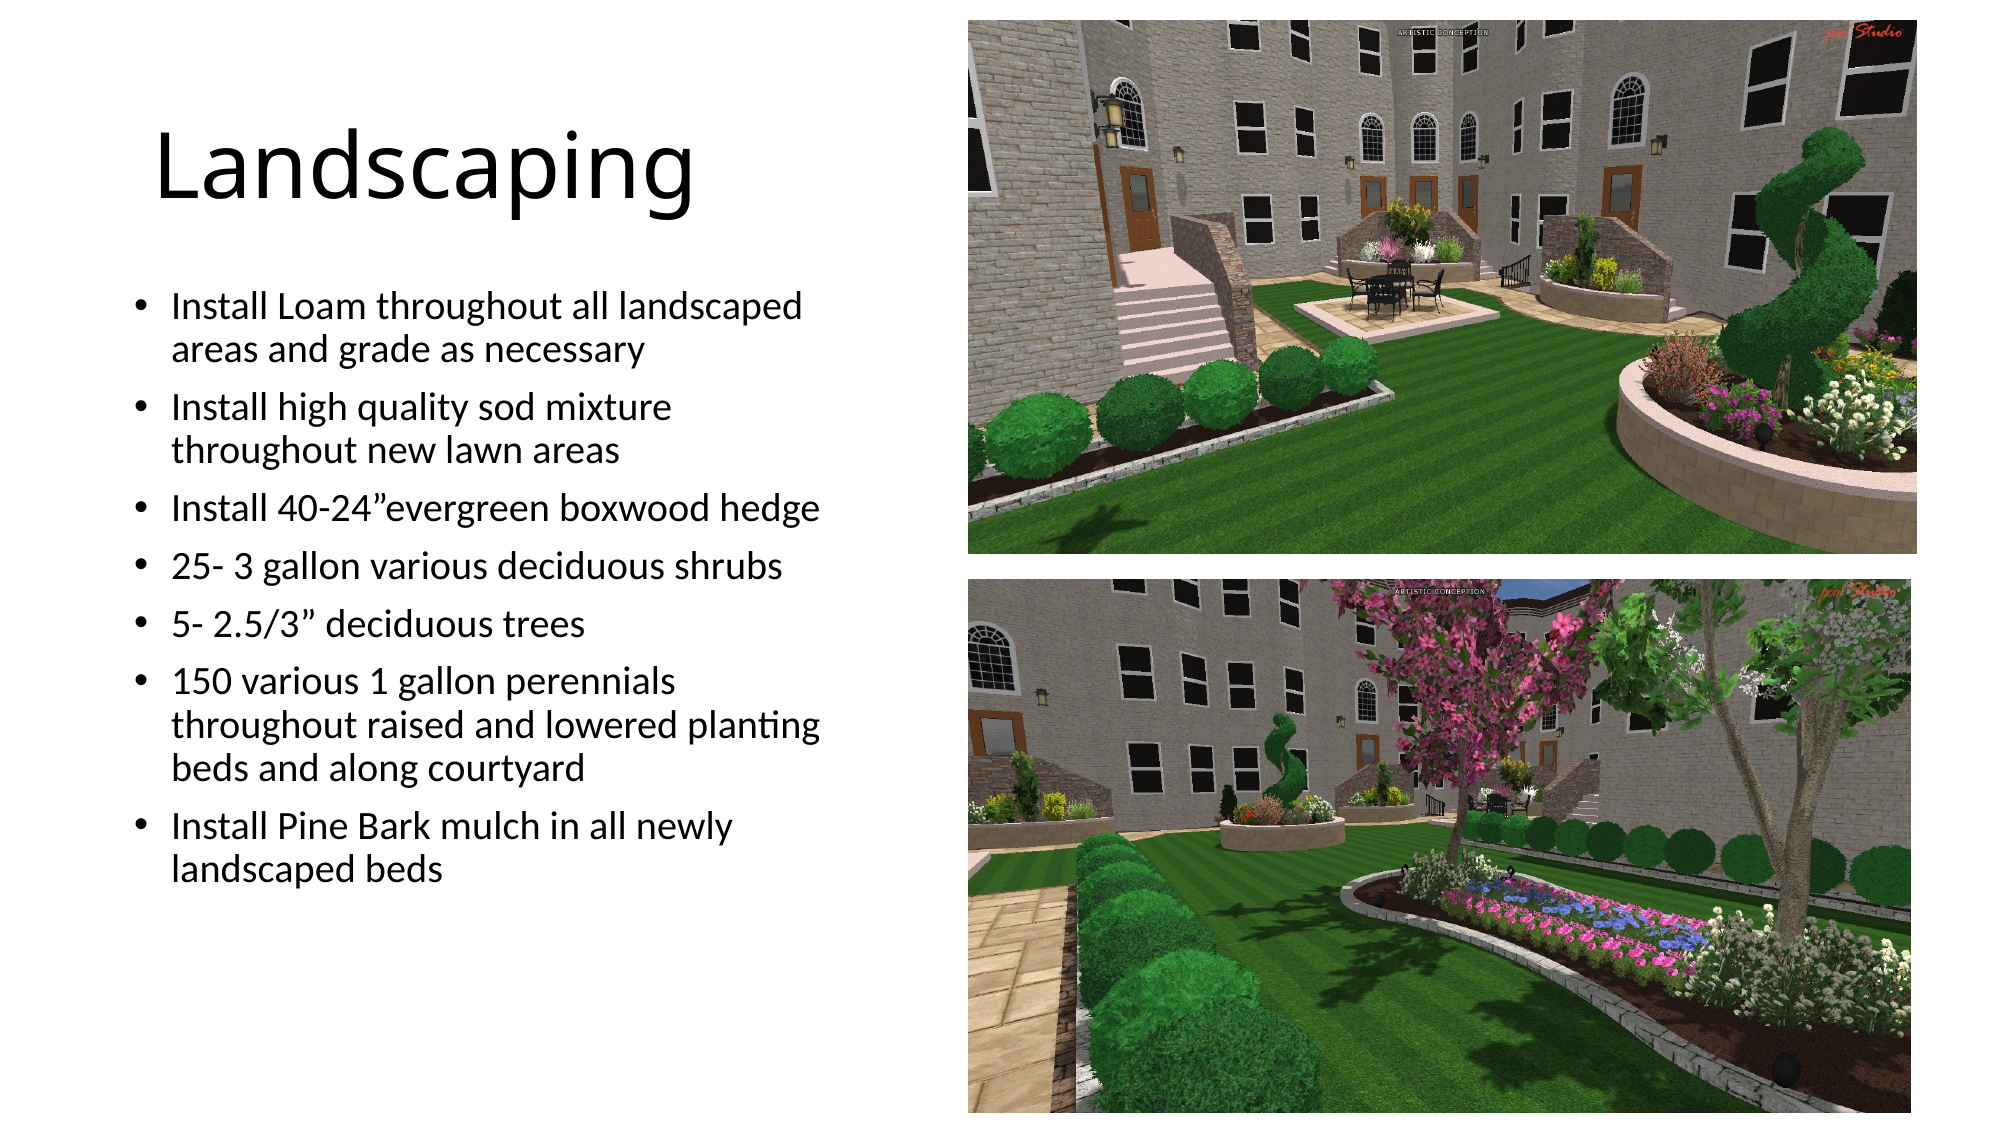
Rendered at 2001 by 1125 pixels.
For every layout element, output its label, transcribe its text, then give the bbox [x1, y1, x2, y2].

list Install Loam throughout all landscaped areas and grade as necessary Install high quality sod mixture throughout new lawn areas Install 40-24”evergreen boxwood hedge 25- 3 gallon various deciduous shrubs 5- 2.5/3” deciduous trees 150 various 1 gallon perennials throughout raised and lowered planting beds and along courtyard Install Pine Bark mulch in all newly landscaped beds [119, 277, 837, 992]
title Landscaping [137, 59, 967, 278]
picture [967, 579, 1911, 1113]
picture [967, 20, 1917, 554]
